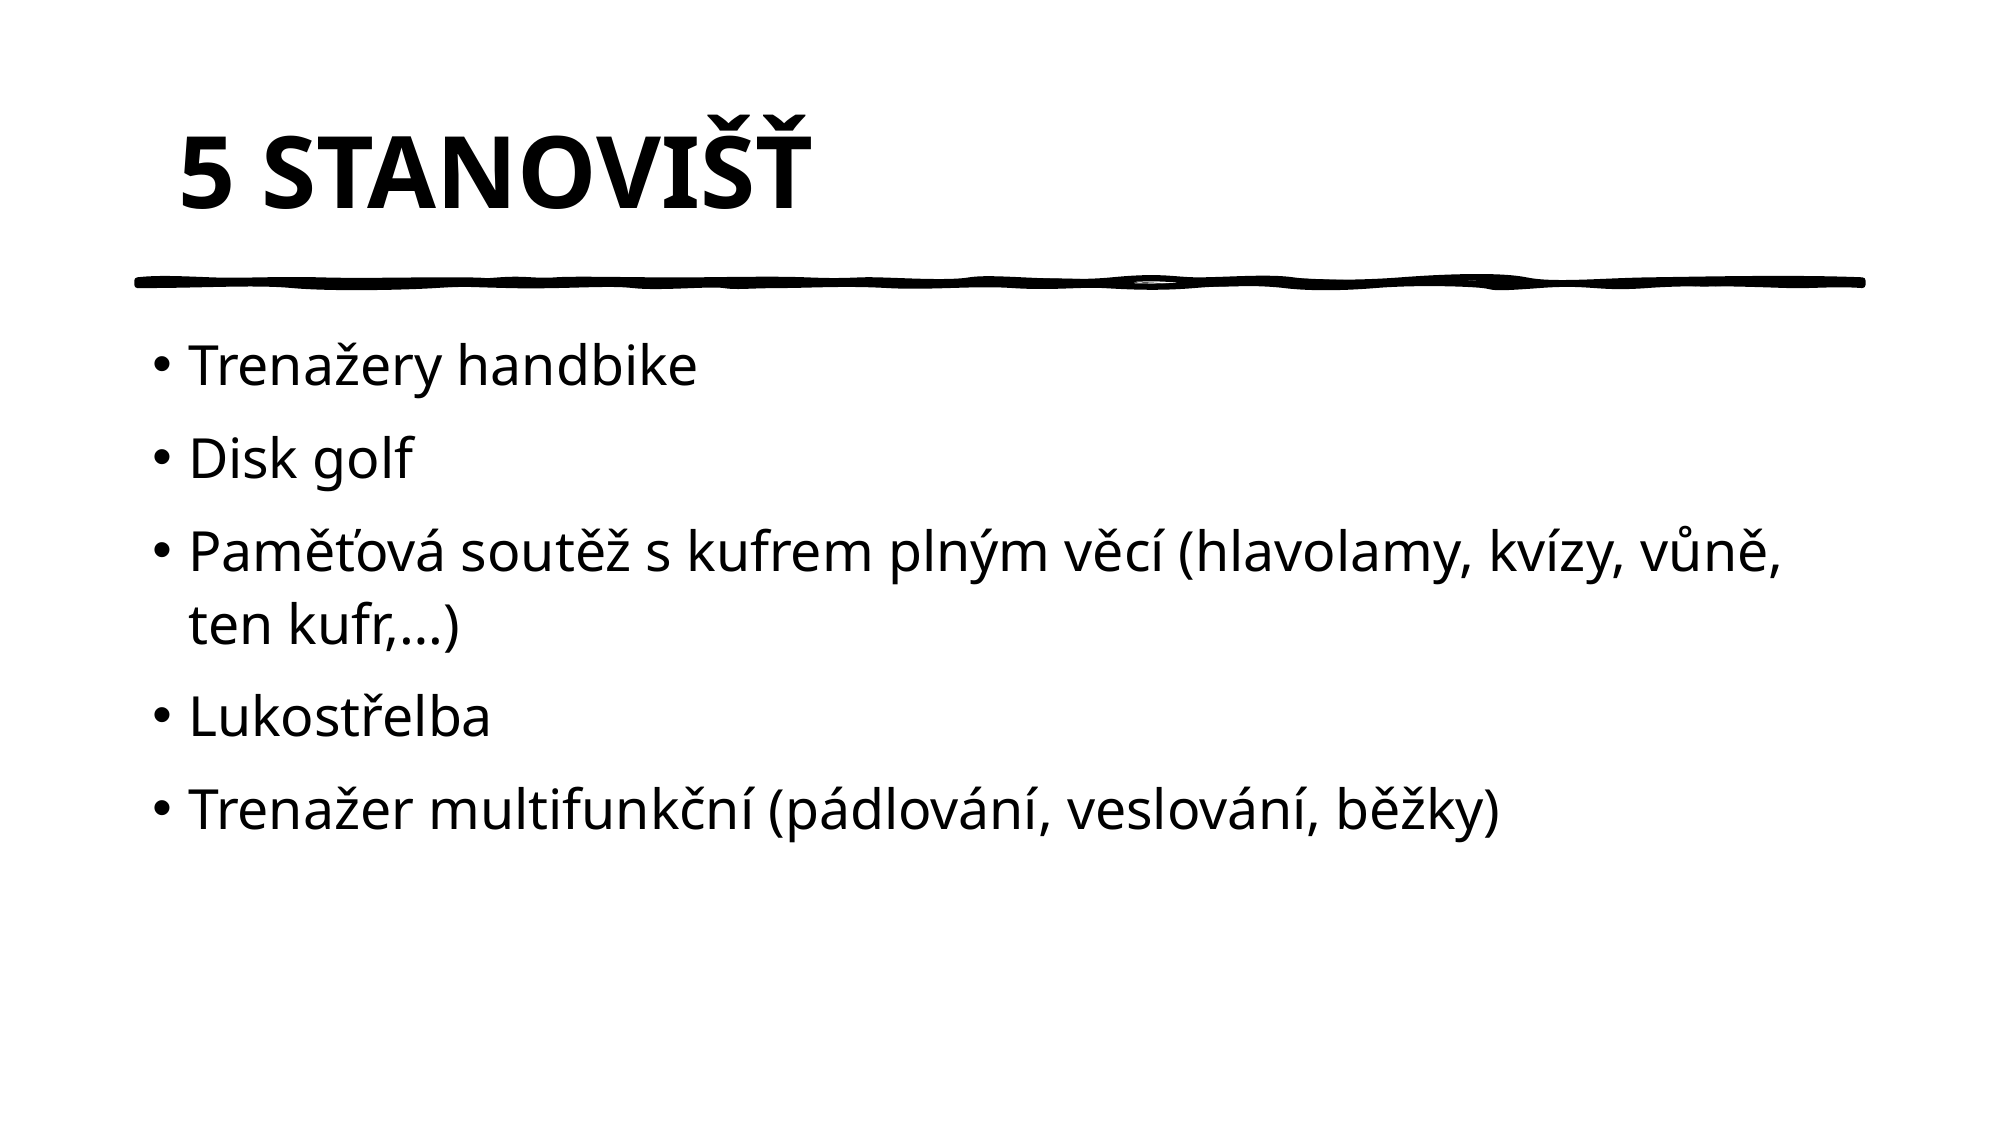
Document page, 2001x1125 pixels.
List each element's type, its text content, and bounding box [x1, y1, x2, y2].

title 5 STANOVIŠŤ [137, 59, 1863, 278]
list Trenažery handbike Disk golf Paměťová soutěž s kufrem plným věcí (hlavolamy, kvízy, vůně, ten kufr,…) Lukostřelba Trenažer multifunkční (pádlování, veslování, běžky) [137, 316, 1863, 1014]
